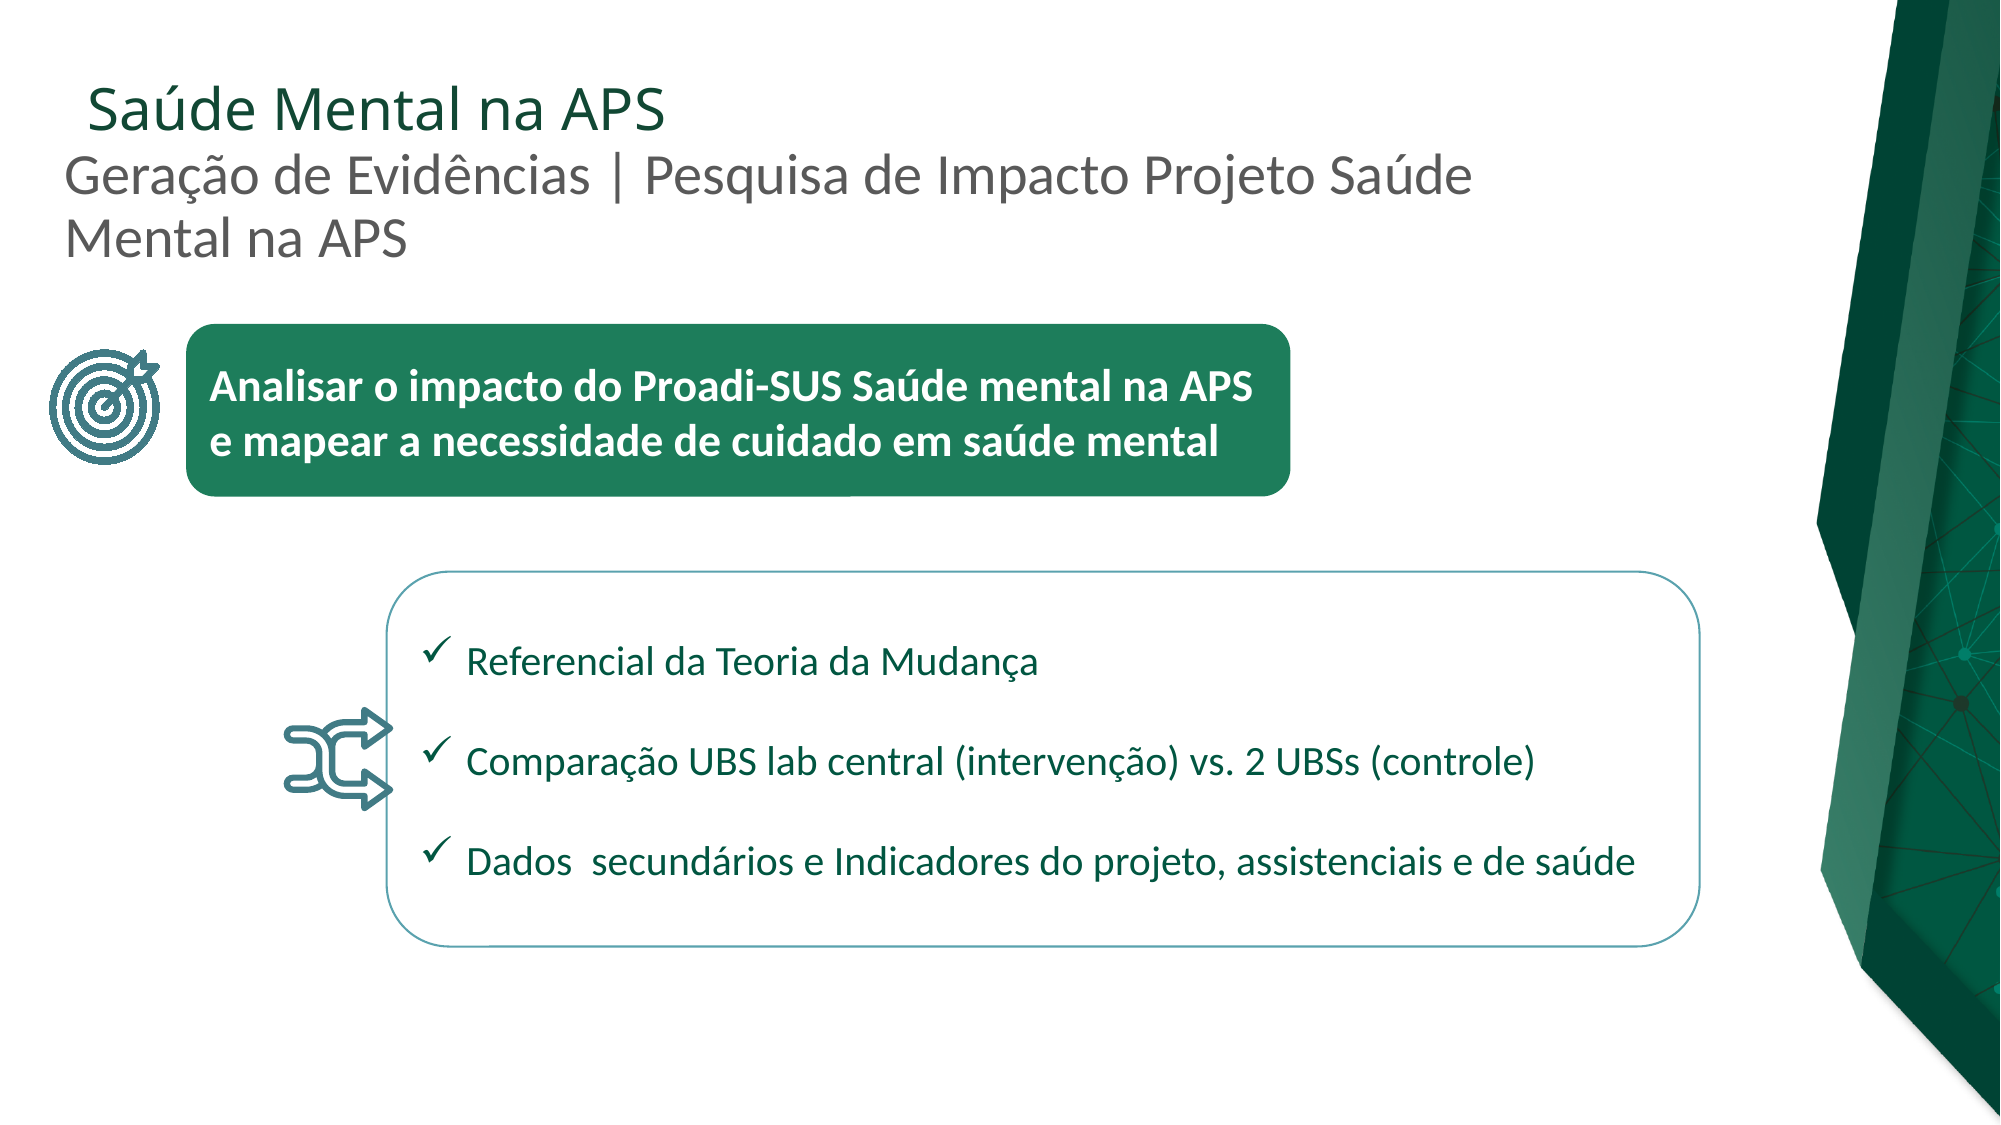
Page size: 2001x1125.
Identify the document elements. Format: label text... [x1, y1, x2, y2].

text_box Referencial da Teoria da Mudança Comparação UBS lab central (intervenção) vs. 2 UBSs (controle) Dados secundários e Indicadores do projeto, assistenciais e de saúde [385, 570, 1701, 948]
text_box Analisar o impacto do Proadi-SUS Saúde mental na APS e mapear a necessidade de cuidado em saúde mental [185, 322, 1292, 498]
title Geração de Evidências | Pesquisa de Impacto Projeto Saúde Mental na APS [49, 98, 1631, 316]
picture [1816, 0, 2000, 1125]
text_box [283, 706, 394, 812]
text_box [49, 349, 160, 465]
